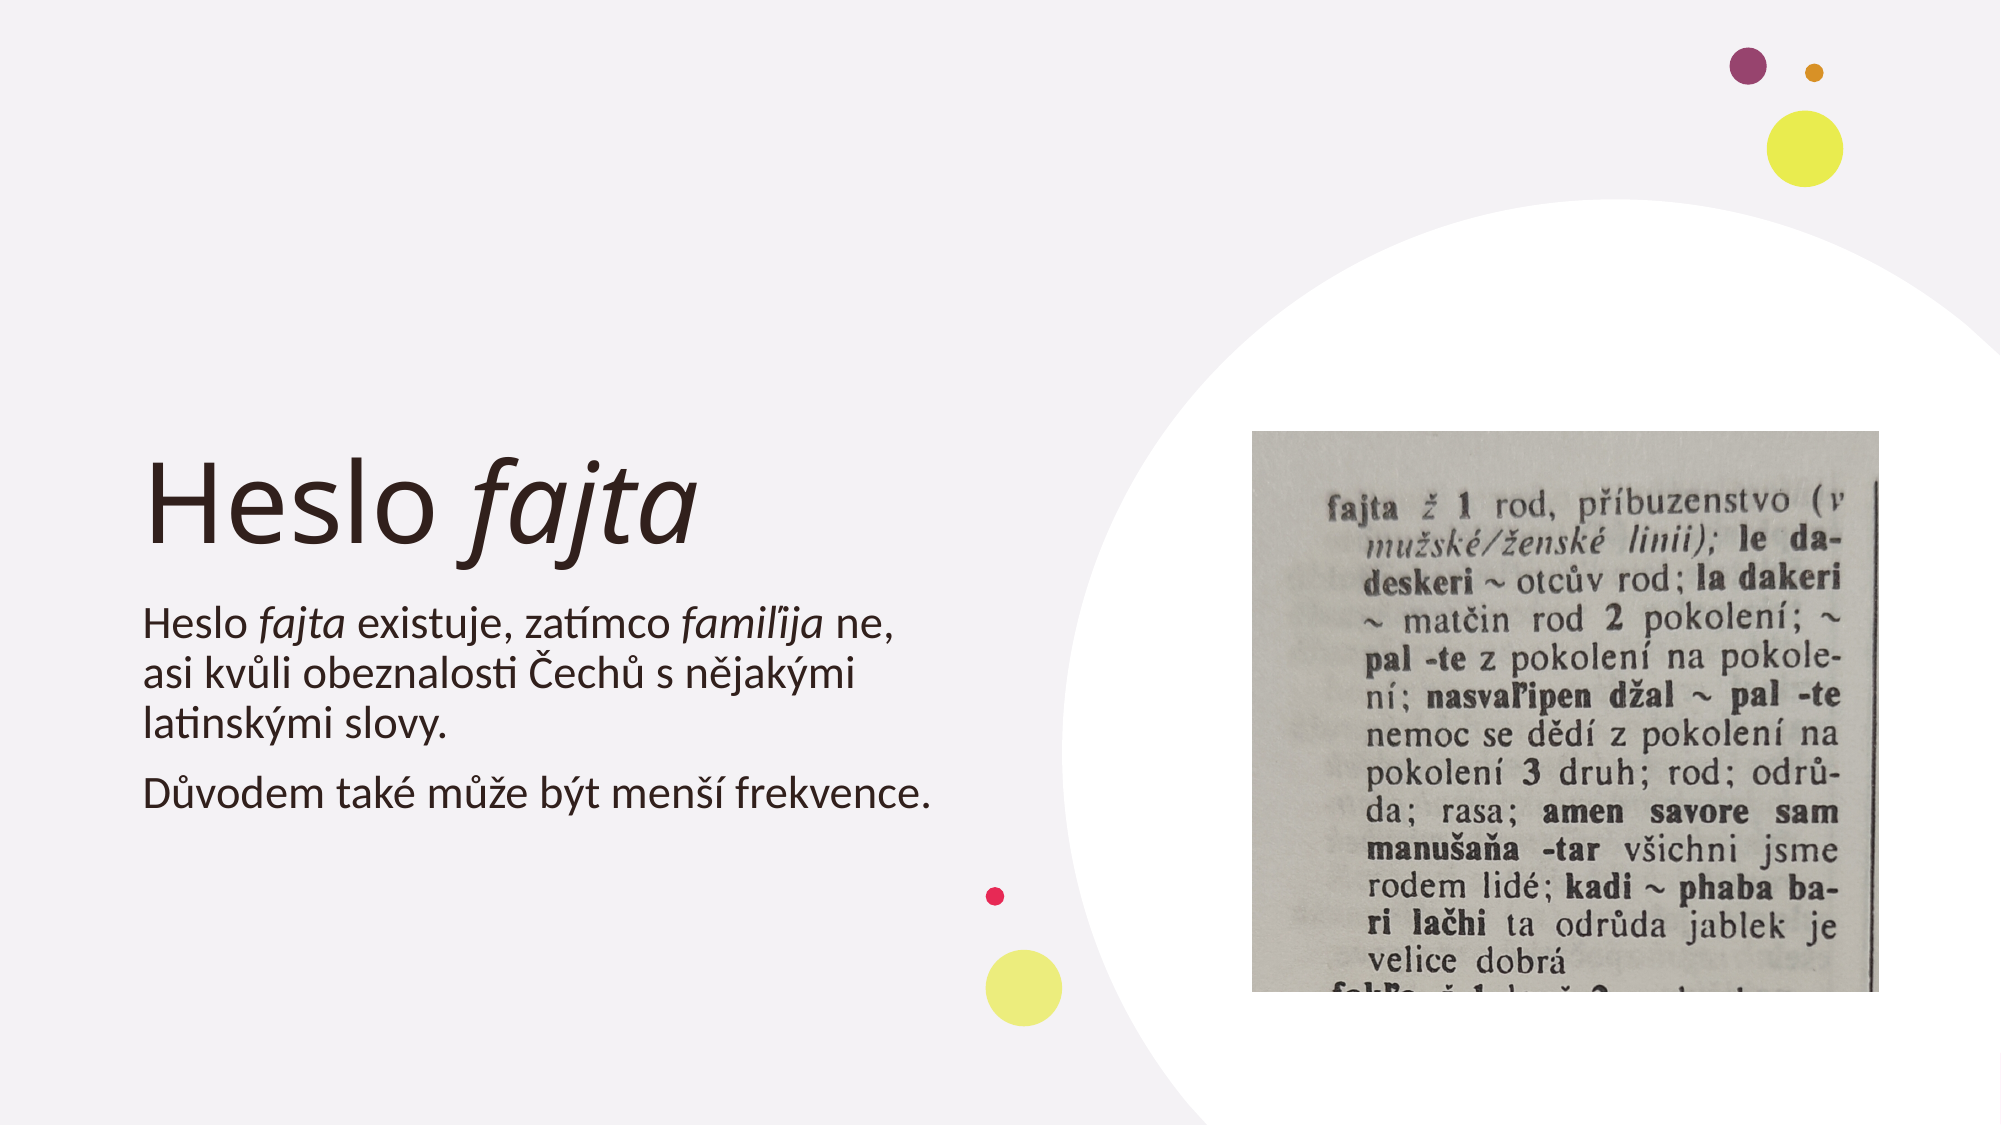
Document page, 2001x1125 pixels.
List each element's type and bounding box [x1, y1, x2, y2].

text_box [0, 0, 2000, 1125]
text_box [985, 47, 1844, 1027]
list [1252, 431, 1879, 992]
